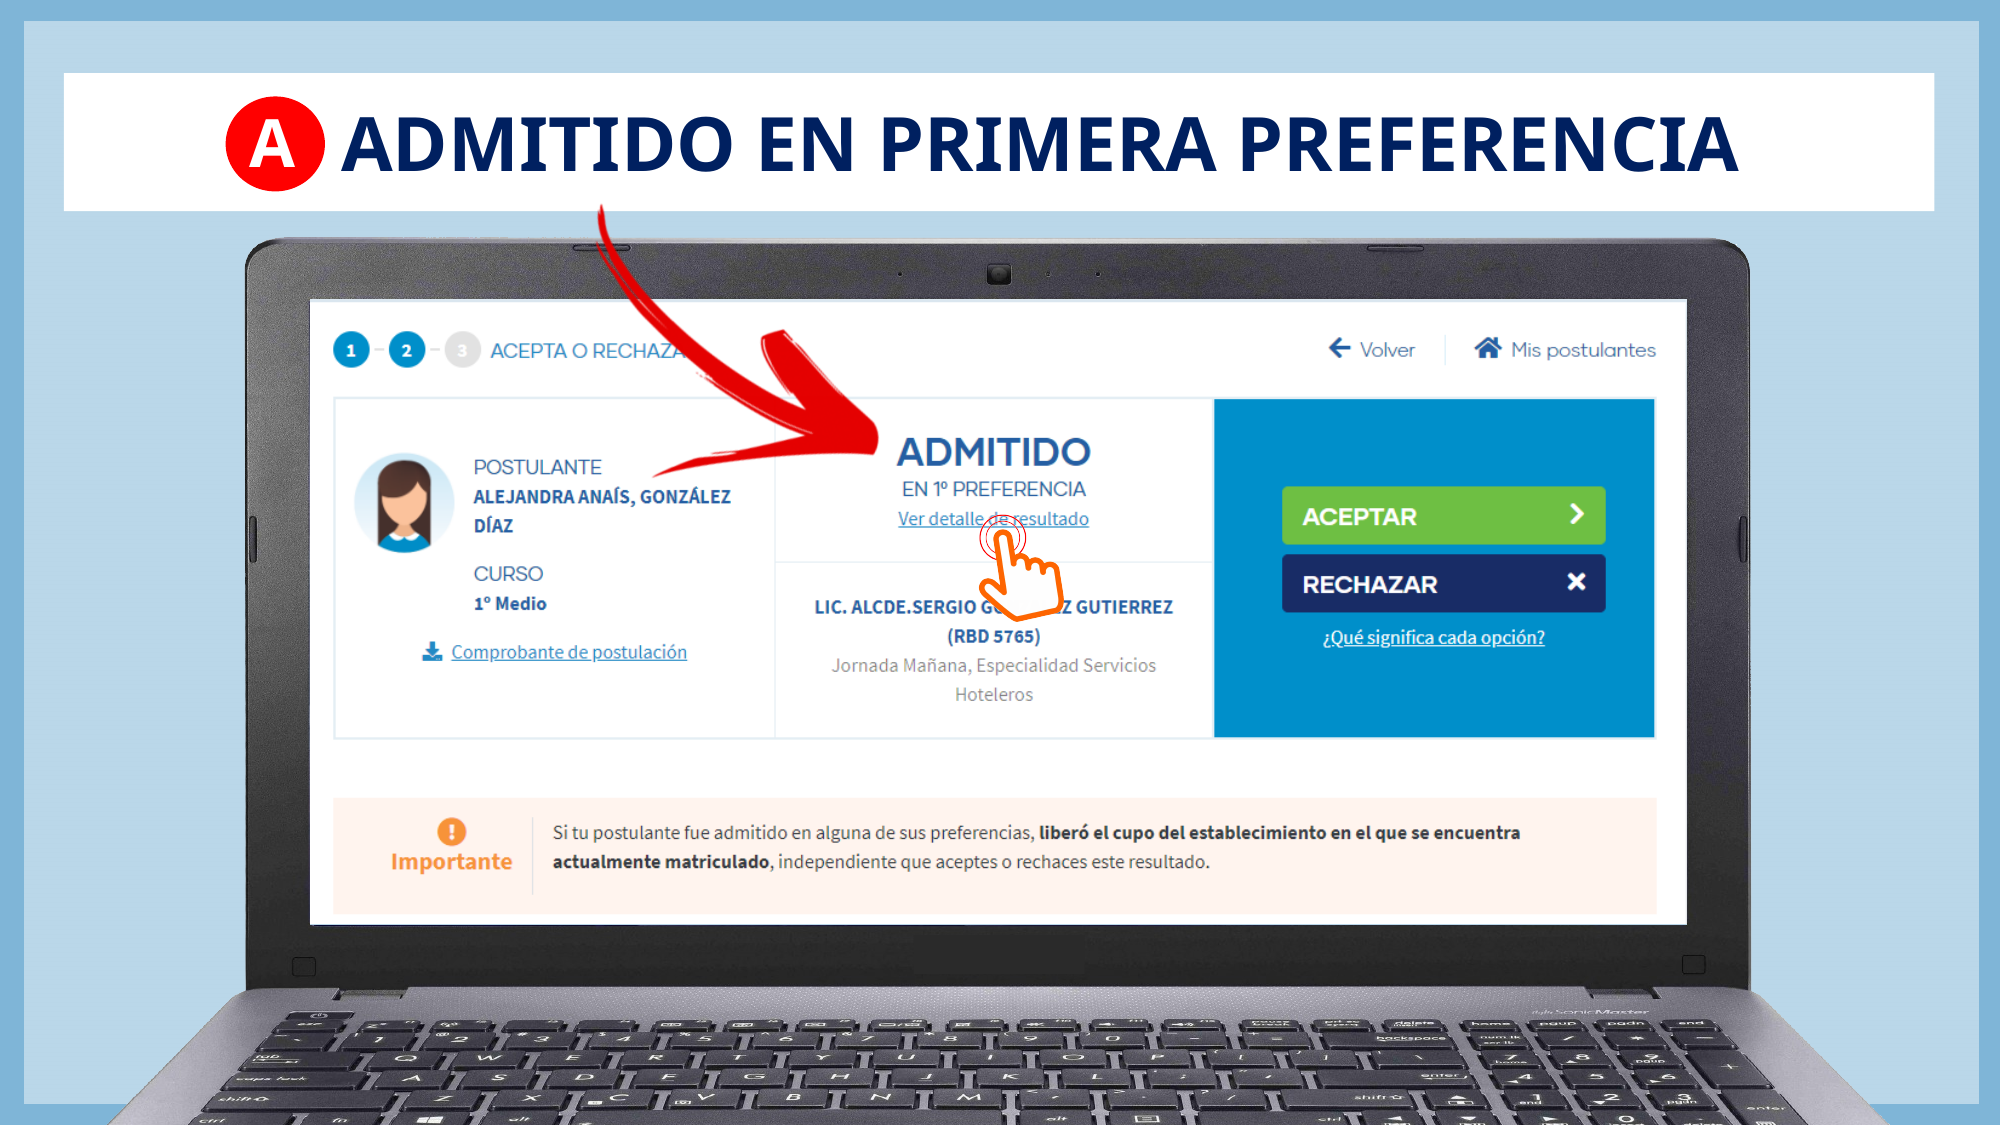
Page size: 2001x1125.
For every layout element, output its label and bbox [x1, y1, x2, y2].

picture [0, 0, 2000, 1125]
list [574, 224, 890, 490]
